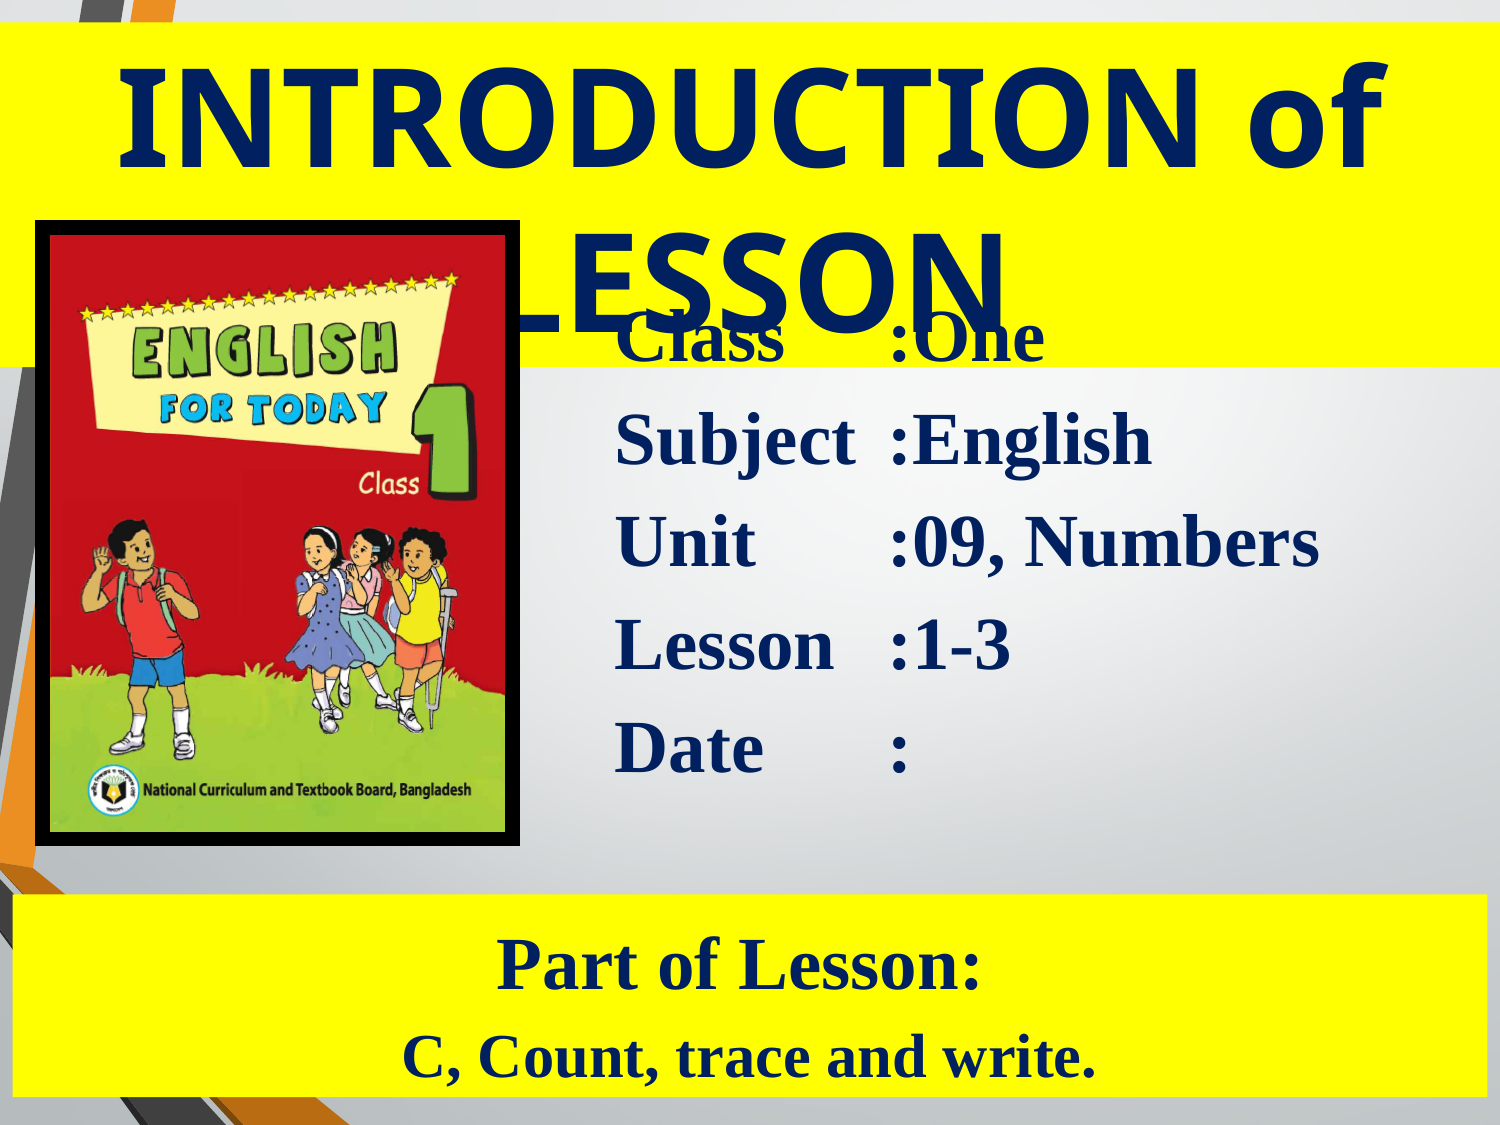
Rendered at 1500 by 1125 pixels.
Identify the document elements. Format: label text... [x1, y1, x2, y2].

picture [49, 234, 506, 832]
text_box Part of Lesson: C, Count, trace and write. [12, 894, 1488, 1098]
text_box Class :One Subject :English Unit :09, Numbers Lesson :1-3 Date : [600, 266, 1450, 795]
text_box INTRODUCTION of LESSON [0, 22, 1500, 368]
